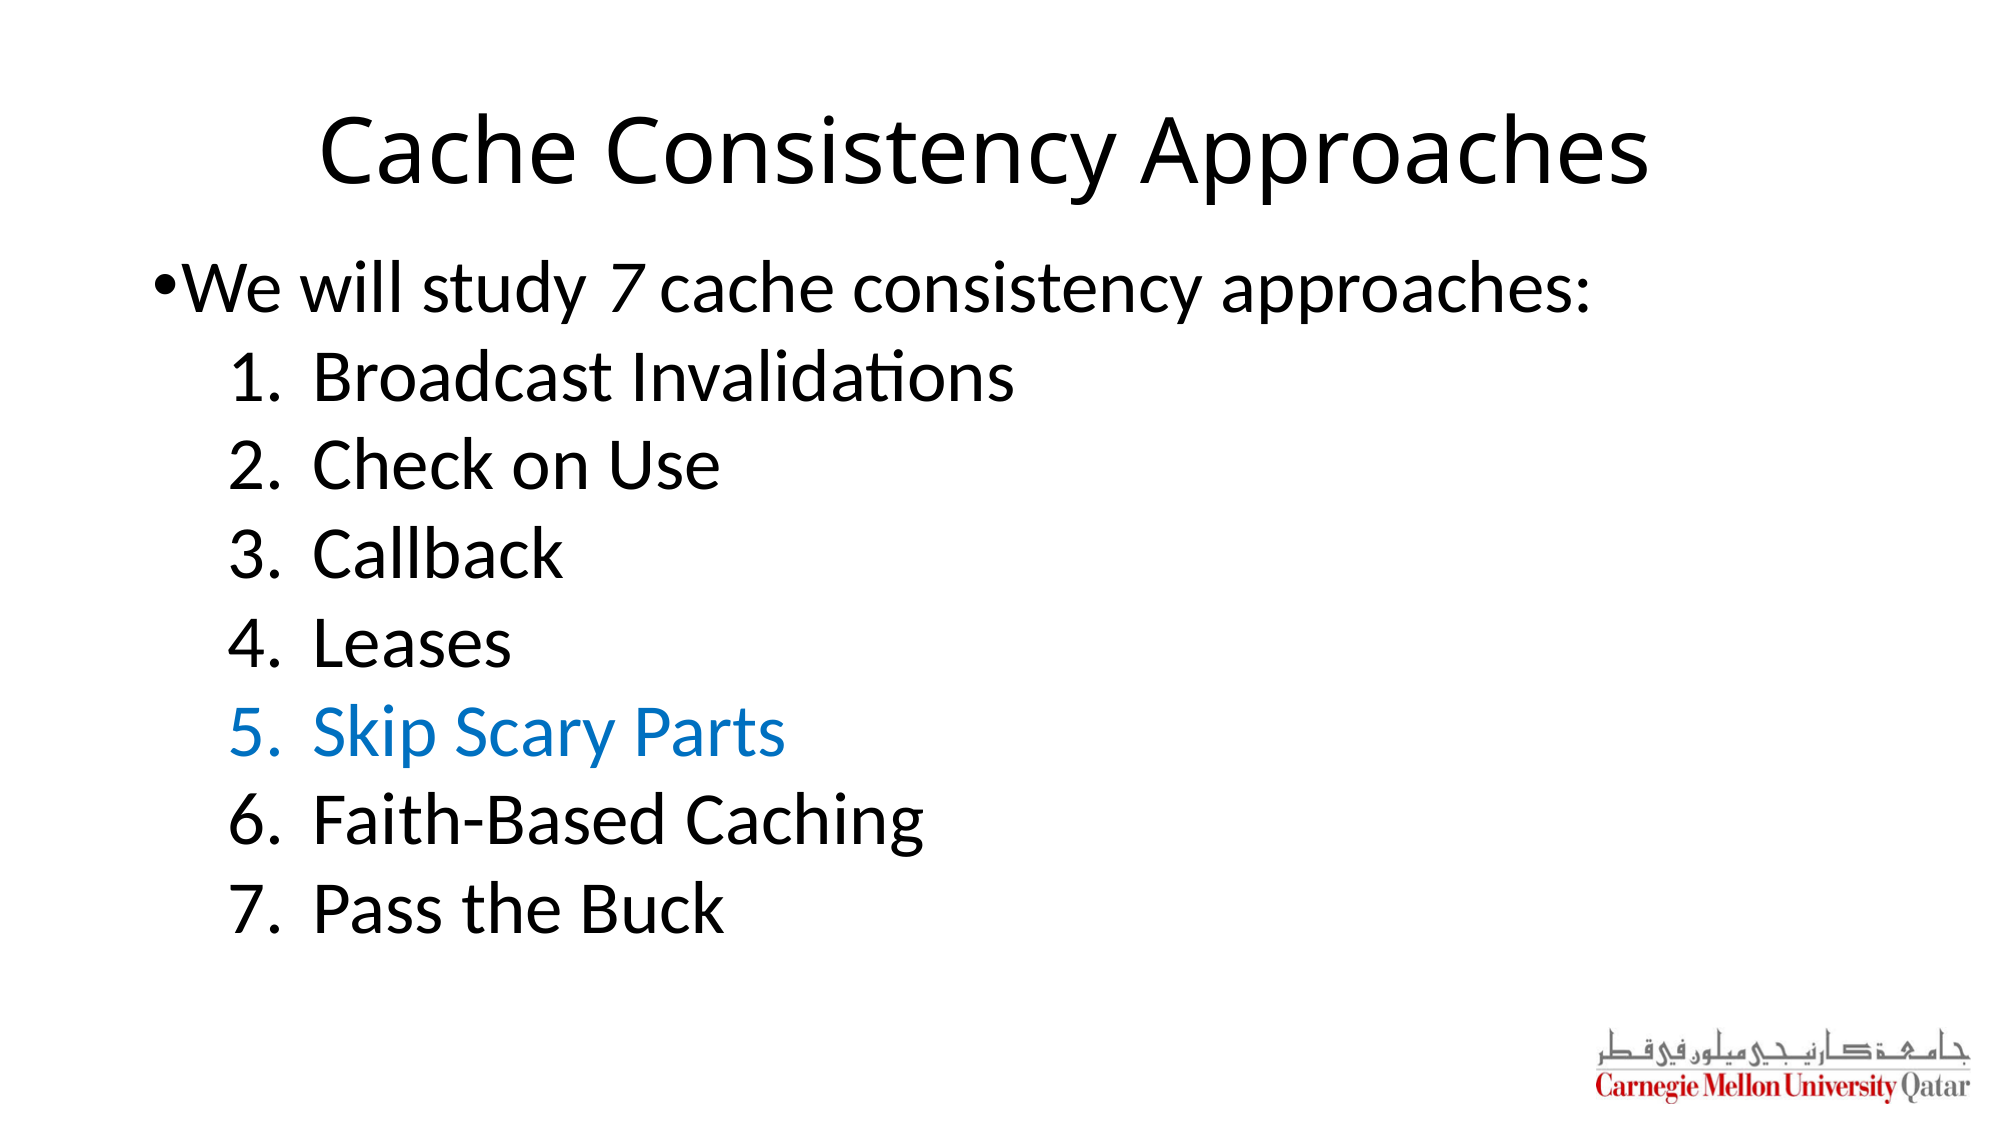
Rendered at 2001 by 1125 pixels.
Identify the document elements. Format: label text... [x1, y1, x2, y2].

picture [1596, 1027, 1971, 1104]
list We will study 7 cache consistency approaches: Broadcast Invalidations Check on Use Callback Leases Skip Scary Parts Faith-Based Caching Pass the Buck [138, 239, 1833, 1065]
title Cache Consistency Approaches [138, 45, 1833, 239]
